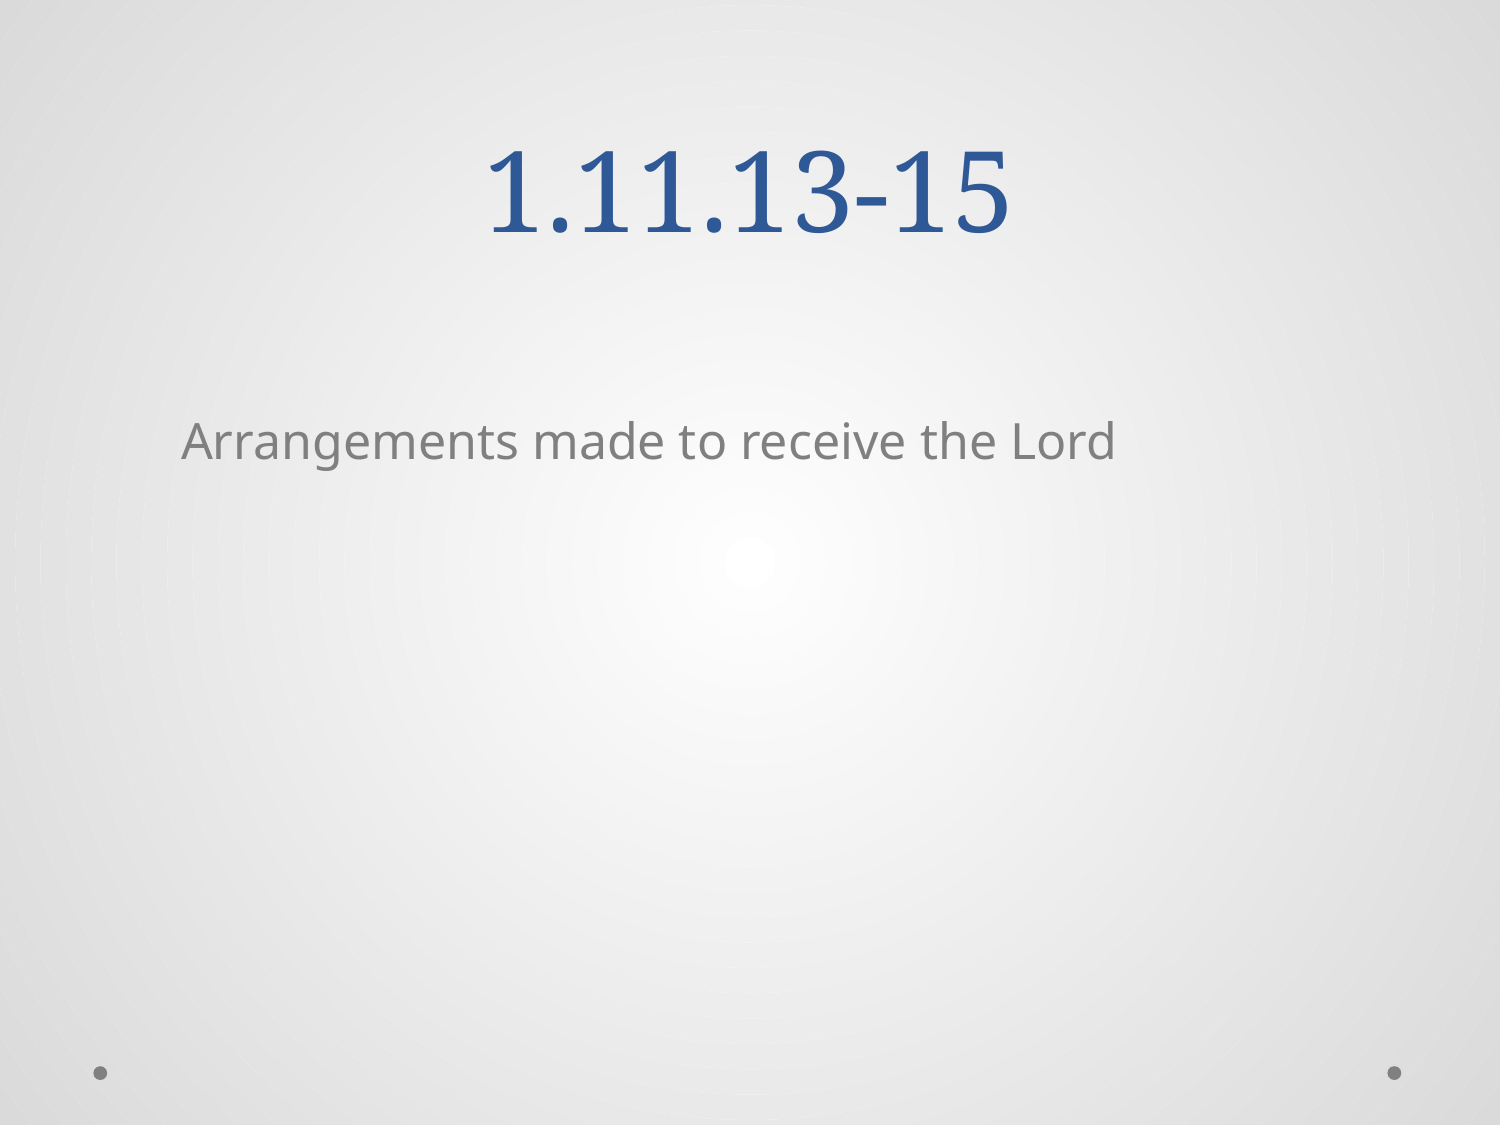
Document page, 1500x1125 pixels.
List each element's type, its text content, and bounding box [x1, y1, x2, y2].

list Arrangements made to receive the Lord [75, 262, 1425, 1005]
title 1.11.13-15 [75, 0, 1425, 262]
